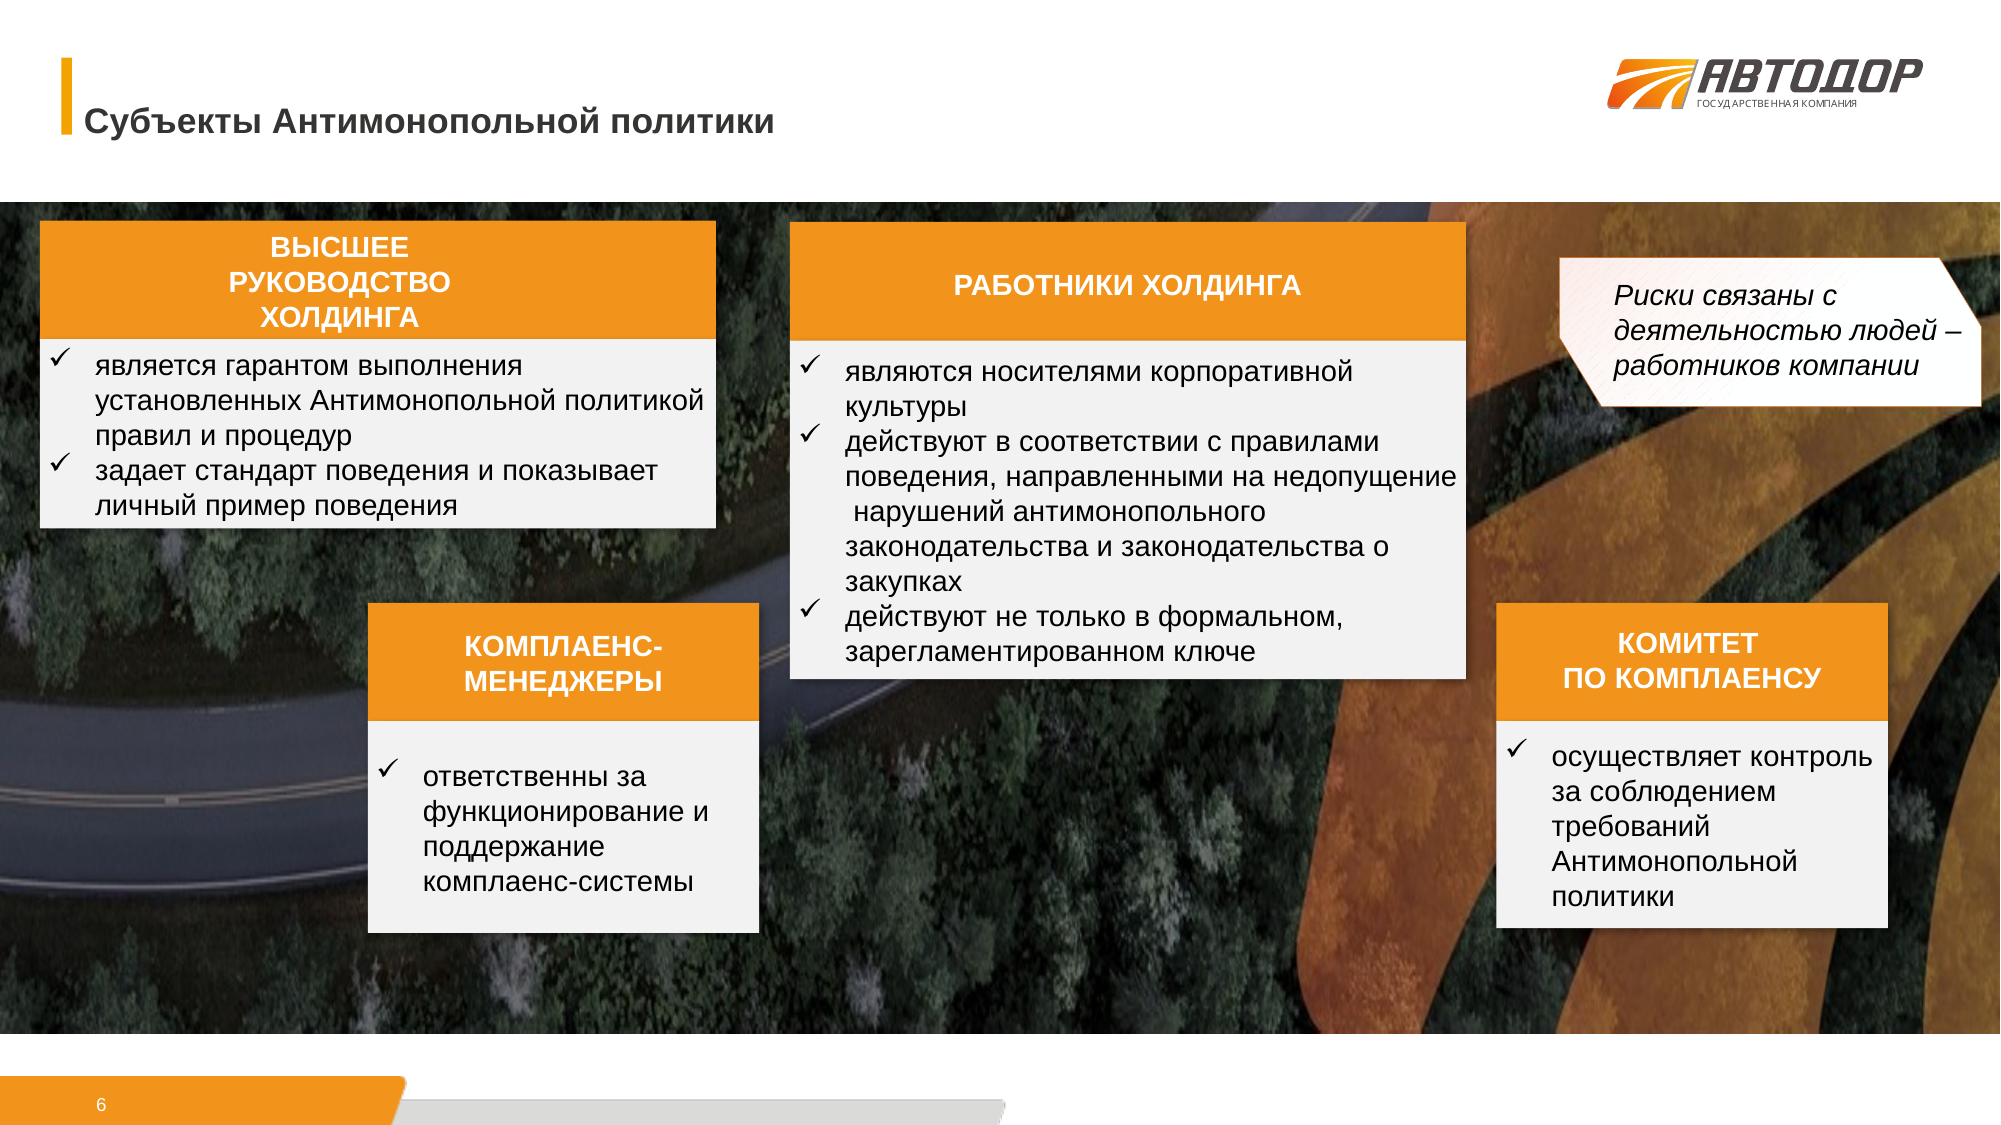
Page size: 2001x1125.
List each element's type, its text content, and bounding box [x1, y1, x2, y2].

text_box Субъекты Антимонопольной политики [61, 76, 1458, 151]
picture [0, 202, 2000, 1034]
picture [0, 1076, 1007, 1125]
